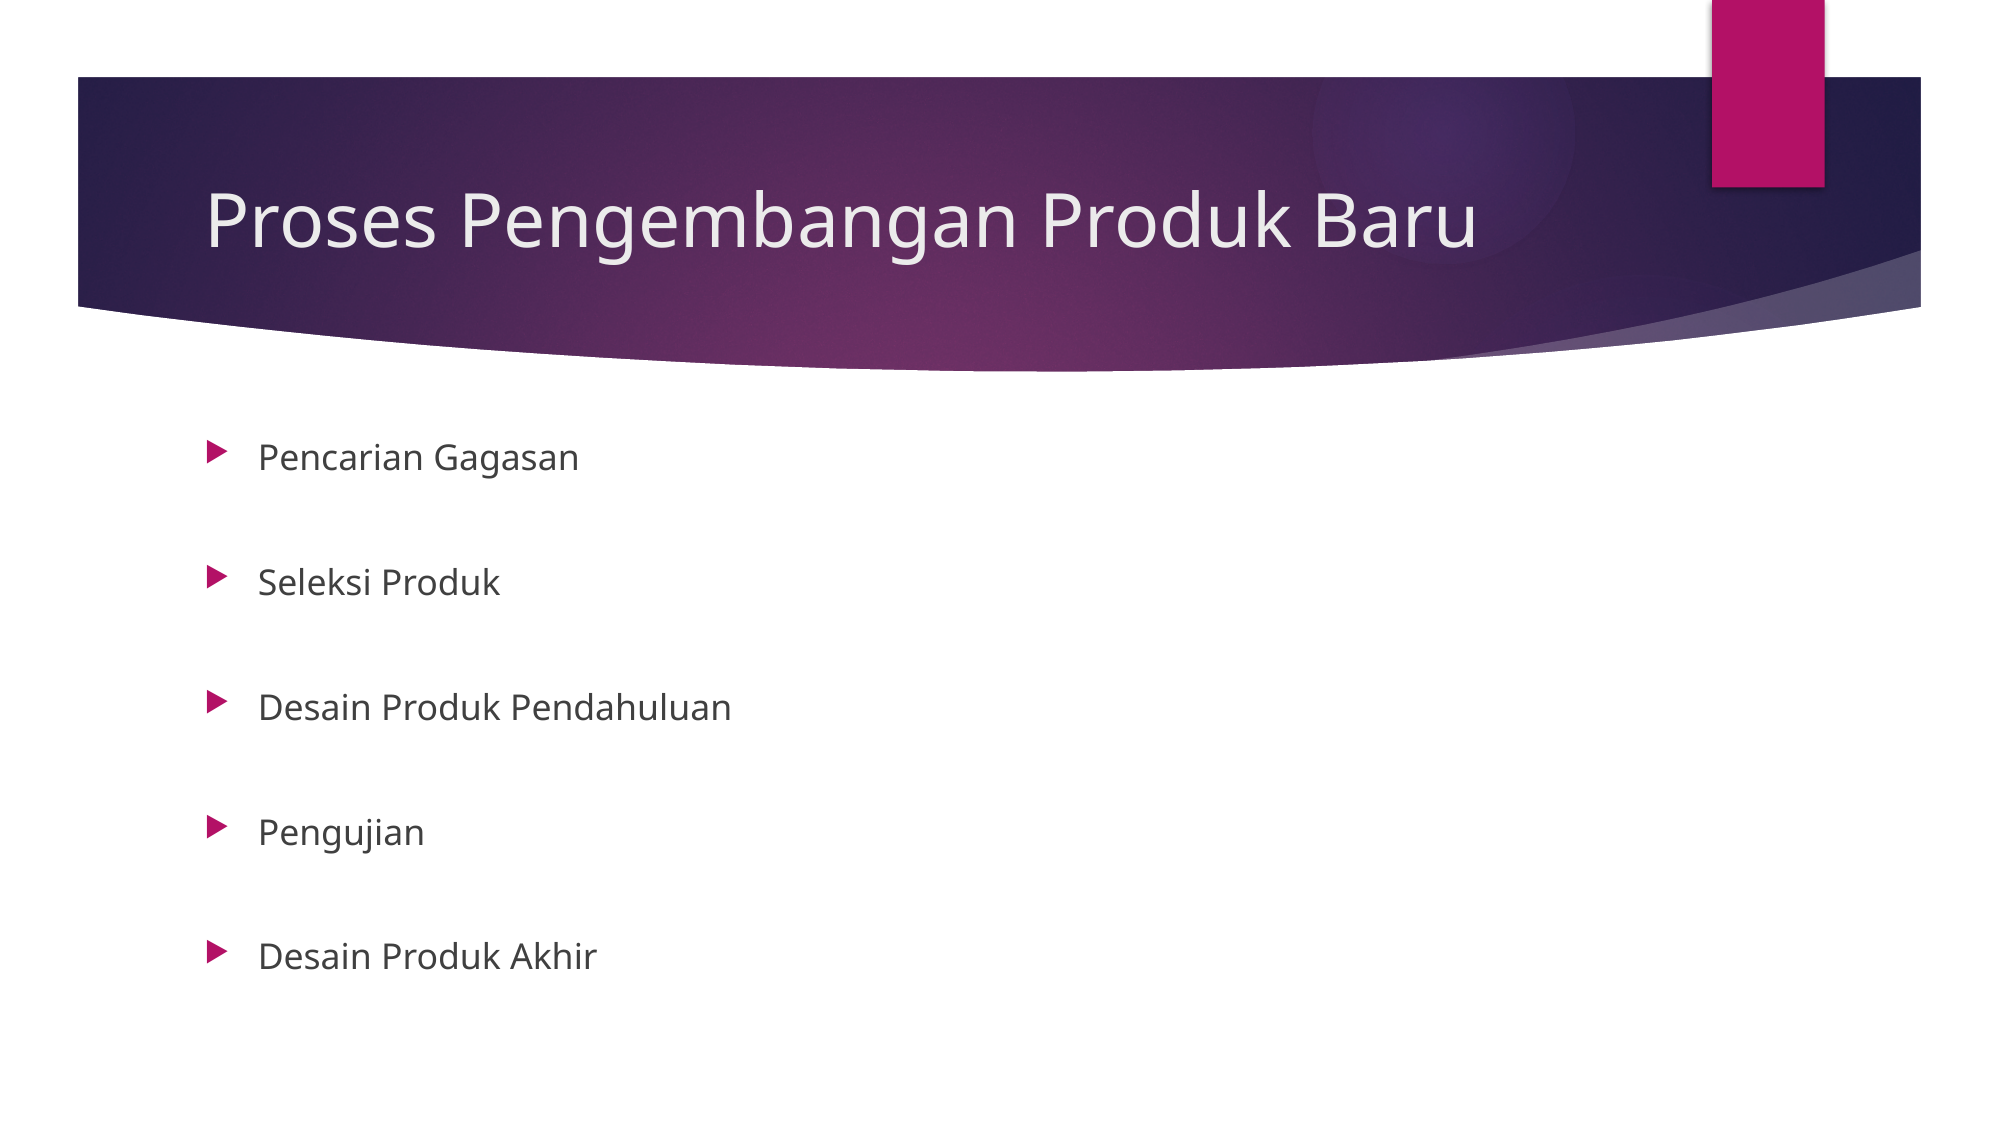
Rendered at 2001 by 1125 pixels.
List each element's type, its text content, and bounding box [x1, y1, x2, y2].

title Proses Pengembangan Produk Baru [189, 159, 1627, 276]
list Pencarian Gagasan Seleksi Produk Desain Produk Pendahuluan Pengujian Desain Produk Akhir [189, 427, 1638, 988]
